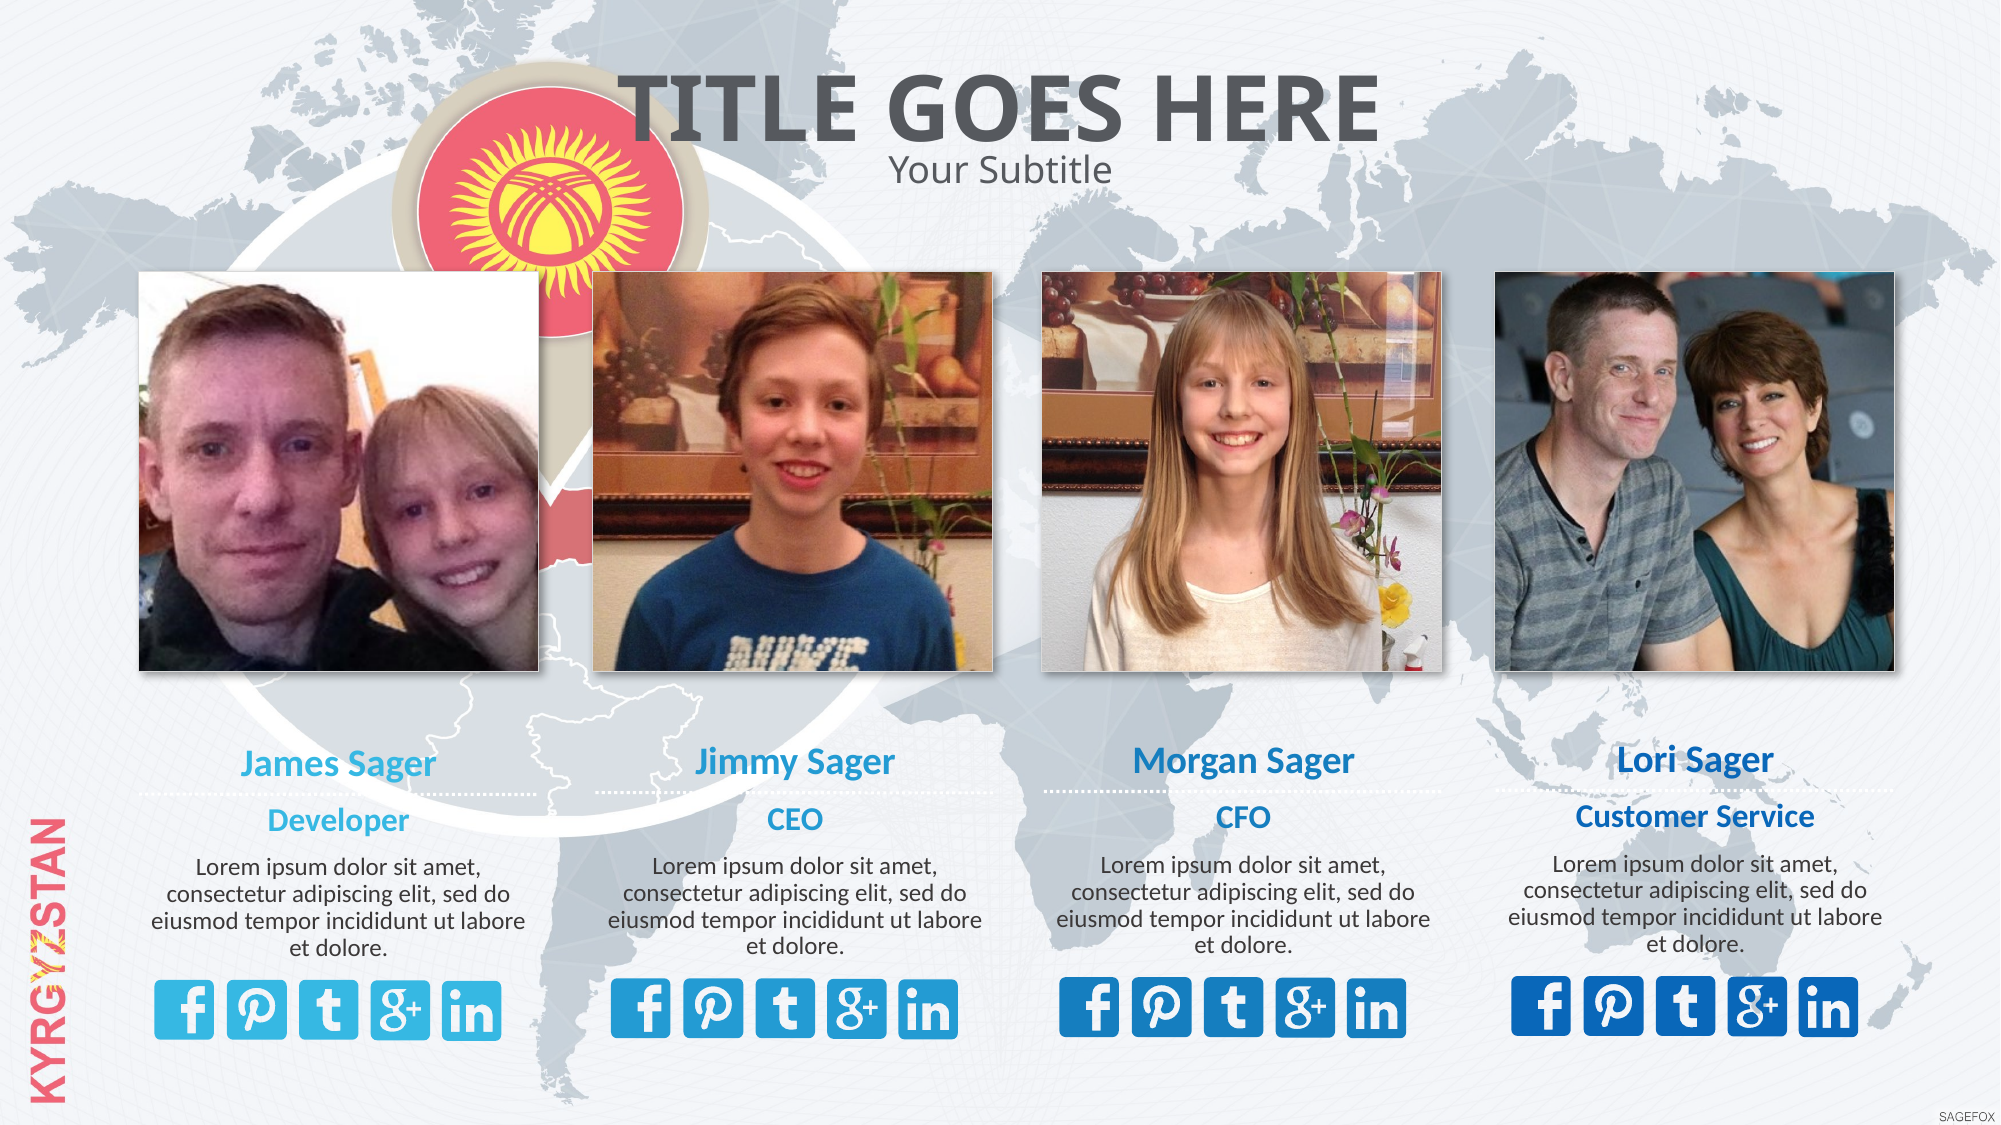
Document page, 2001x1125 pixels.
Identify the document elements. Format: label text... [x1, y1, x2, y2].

text_box Lorem ipsum dolor sit amet, consectetur adipiscing elit, sed do eiusmod tempor incididunt ut labore et dolore. [138, 854, 539, 968]
text_box [1494, 271, 1896, 673]
text_box [138, 270, 540, 672]
text_box CEO [620, 798, 971, 841]
text_box [0, 0, 2000, 1125]
text_box Lorem ipsum dolor sit amet, consectetur adipiscing elit, sed do eiusmod tempor incididunt ut labore et dolore. [1043, 851, 1444, 965]
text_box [154, 979, 502, 1041]
text_box Lorem ipsum dolor sit amet, consectetur adipiscing elit, sed do eiusmod tempor incididunt ut labore et dolore. [595, 852, 996, 966]
text_box Customer Service [1520, 796, 1871, 839]
text_box CFO [1068, 797, 1419, 840]
text_box Developer [163, 799, 514, 842]
text_box Lori Sager [1520, 738, 1871, 781]
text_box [1511, 976, 1859, 1038]
text_box Jimmy Sager [620, 740, 971, 784]
text_box [591, 270, 993, 672]
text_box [548, 42, 1452, 199]
text_box Lorem ipsum dolor sit amet, consectetur adipiscing elit, sed do eiusmod tempor incididunt ut labore et dolore. [1495, 850, 1896, 964]
text_box James Sager [163, 742, 514, 785]
text_box Morgan Sager [1068, 739, 1419, 782]
text_box [1040, 270, 1442, 672]
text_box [610, 978, 958, 1040]
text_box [1059, 977, 1407, 1039]
